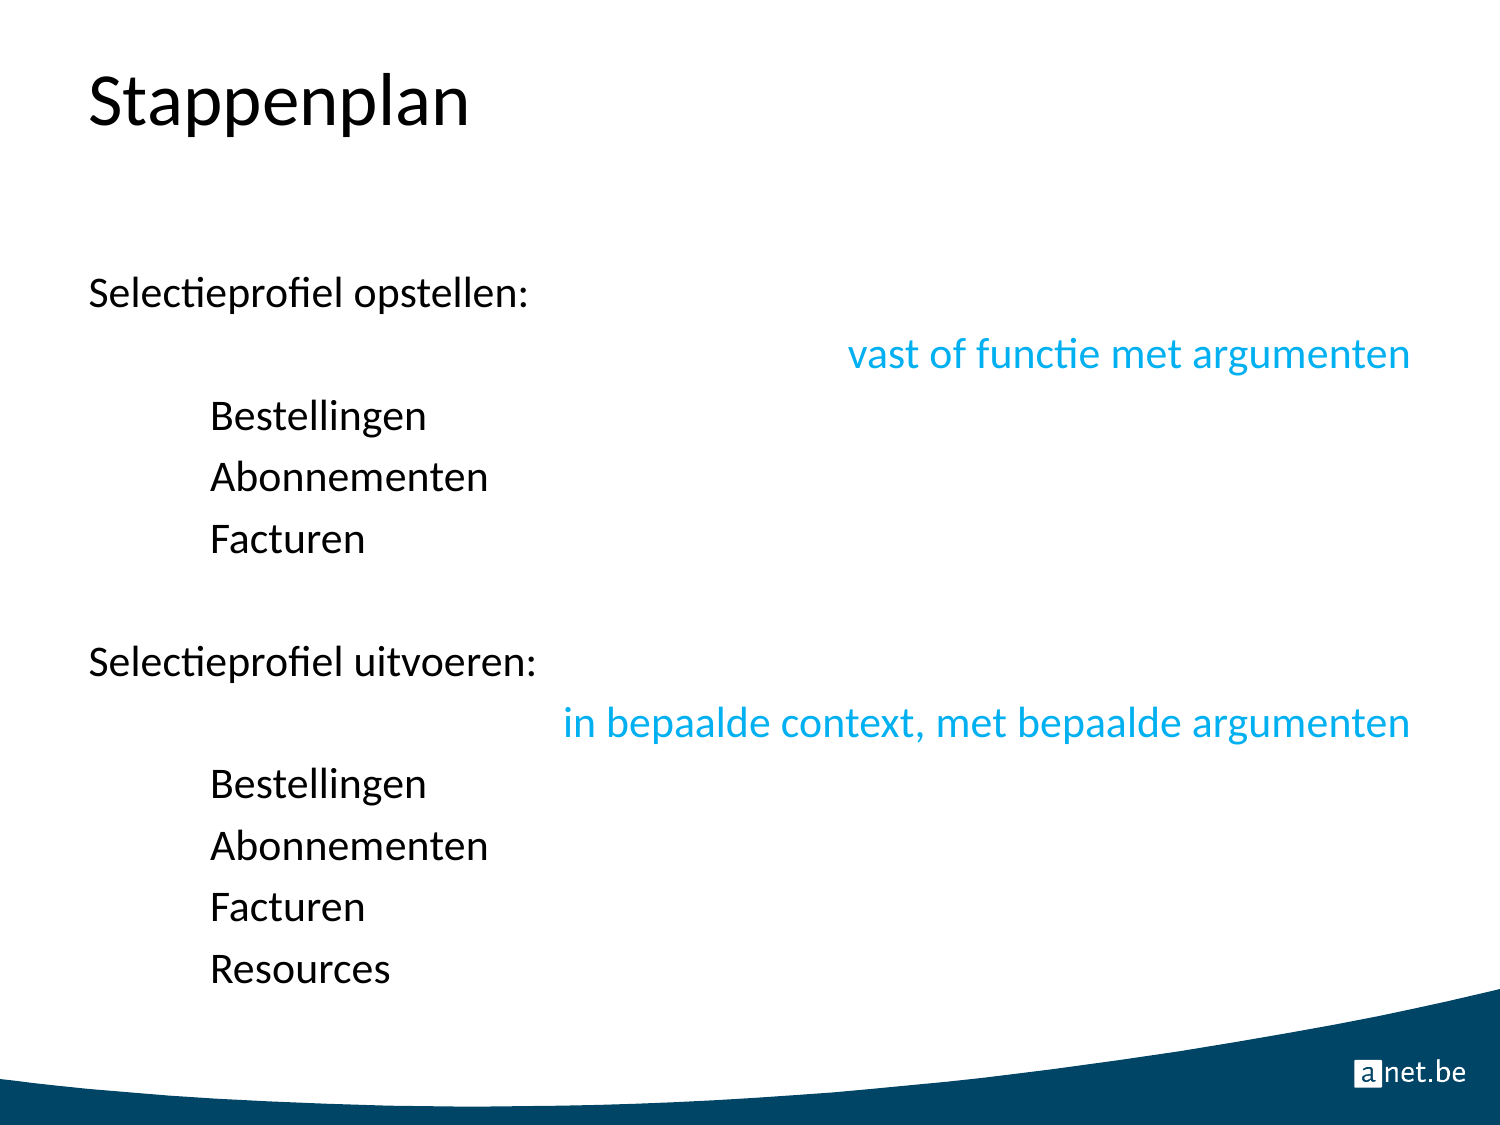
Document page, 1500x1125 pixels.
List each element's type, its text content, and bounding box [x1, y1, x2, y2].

title Stappenplan [88, 19, 1412, 173]
list Selectieprofiel opstellen: vast of functie met argumenten Bestellingen Abonnementen Facturen Selectieprofiel uitvoeren: in bepaalde context, met bepaalde argumenten Bestellingen Abonnementen Facturen Resources [88, 196, 1412, 1000]
